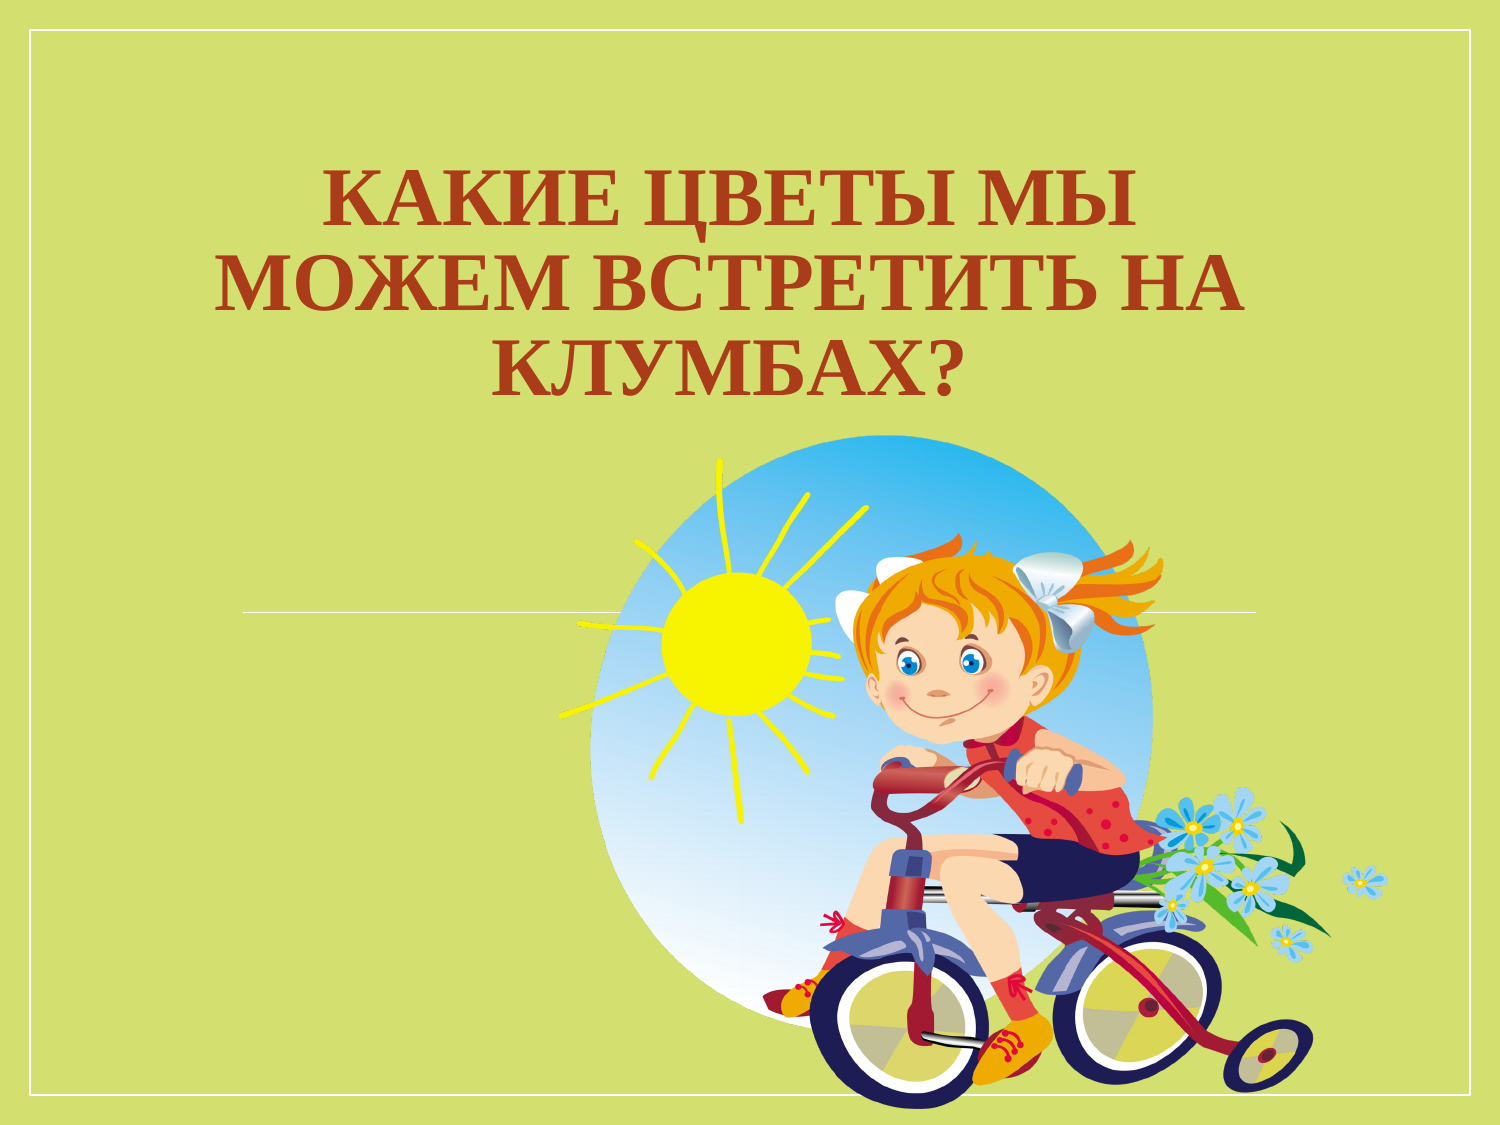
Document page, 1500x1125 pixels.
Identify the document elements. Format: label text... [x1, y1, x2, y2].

picture [559, 435, 1388, 1109]
title Какие цветы мы можем встретить на клумбах? [136, 64, 1324, 421]
